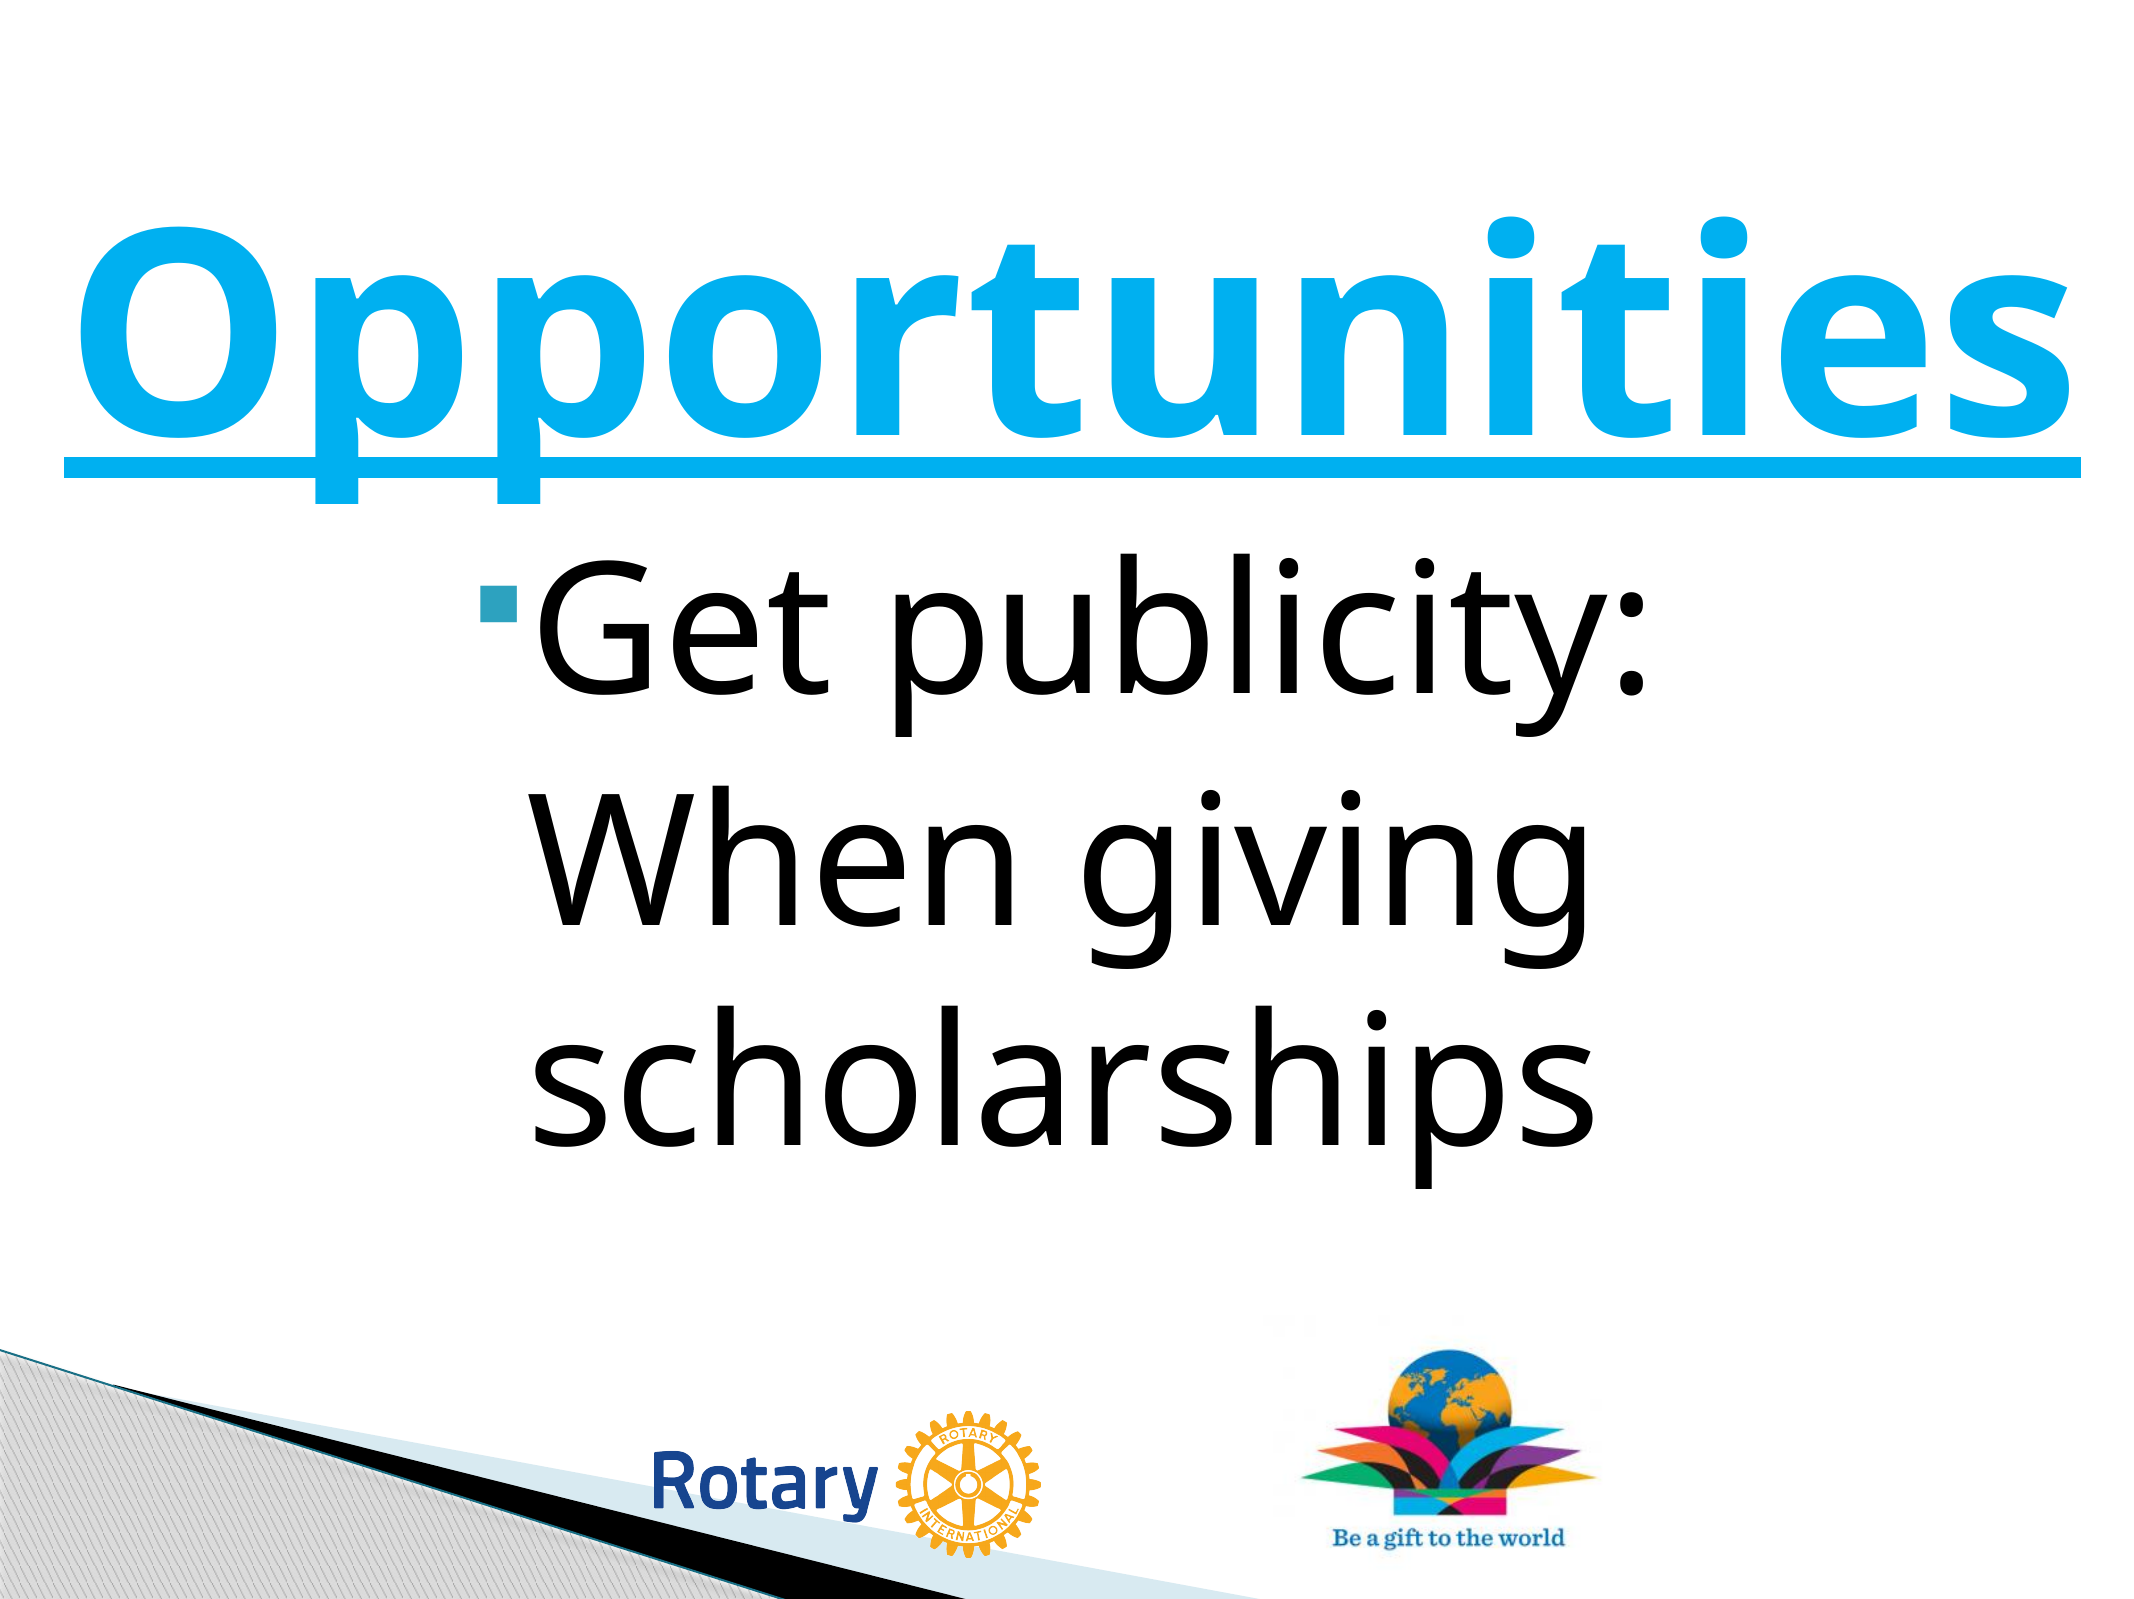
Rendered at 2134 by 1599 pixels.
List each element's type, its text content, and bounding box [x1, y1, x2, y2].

list Get publicity: When giving scholarships [91, 499, 2012, 1329]
picture [1263, 1329, 1633, 1593]
picture [654, 1411, 1041, 1558]
title Opportunities [41, 186, 2104, 454]
